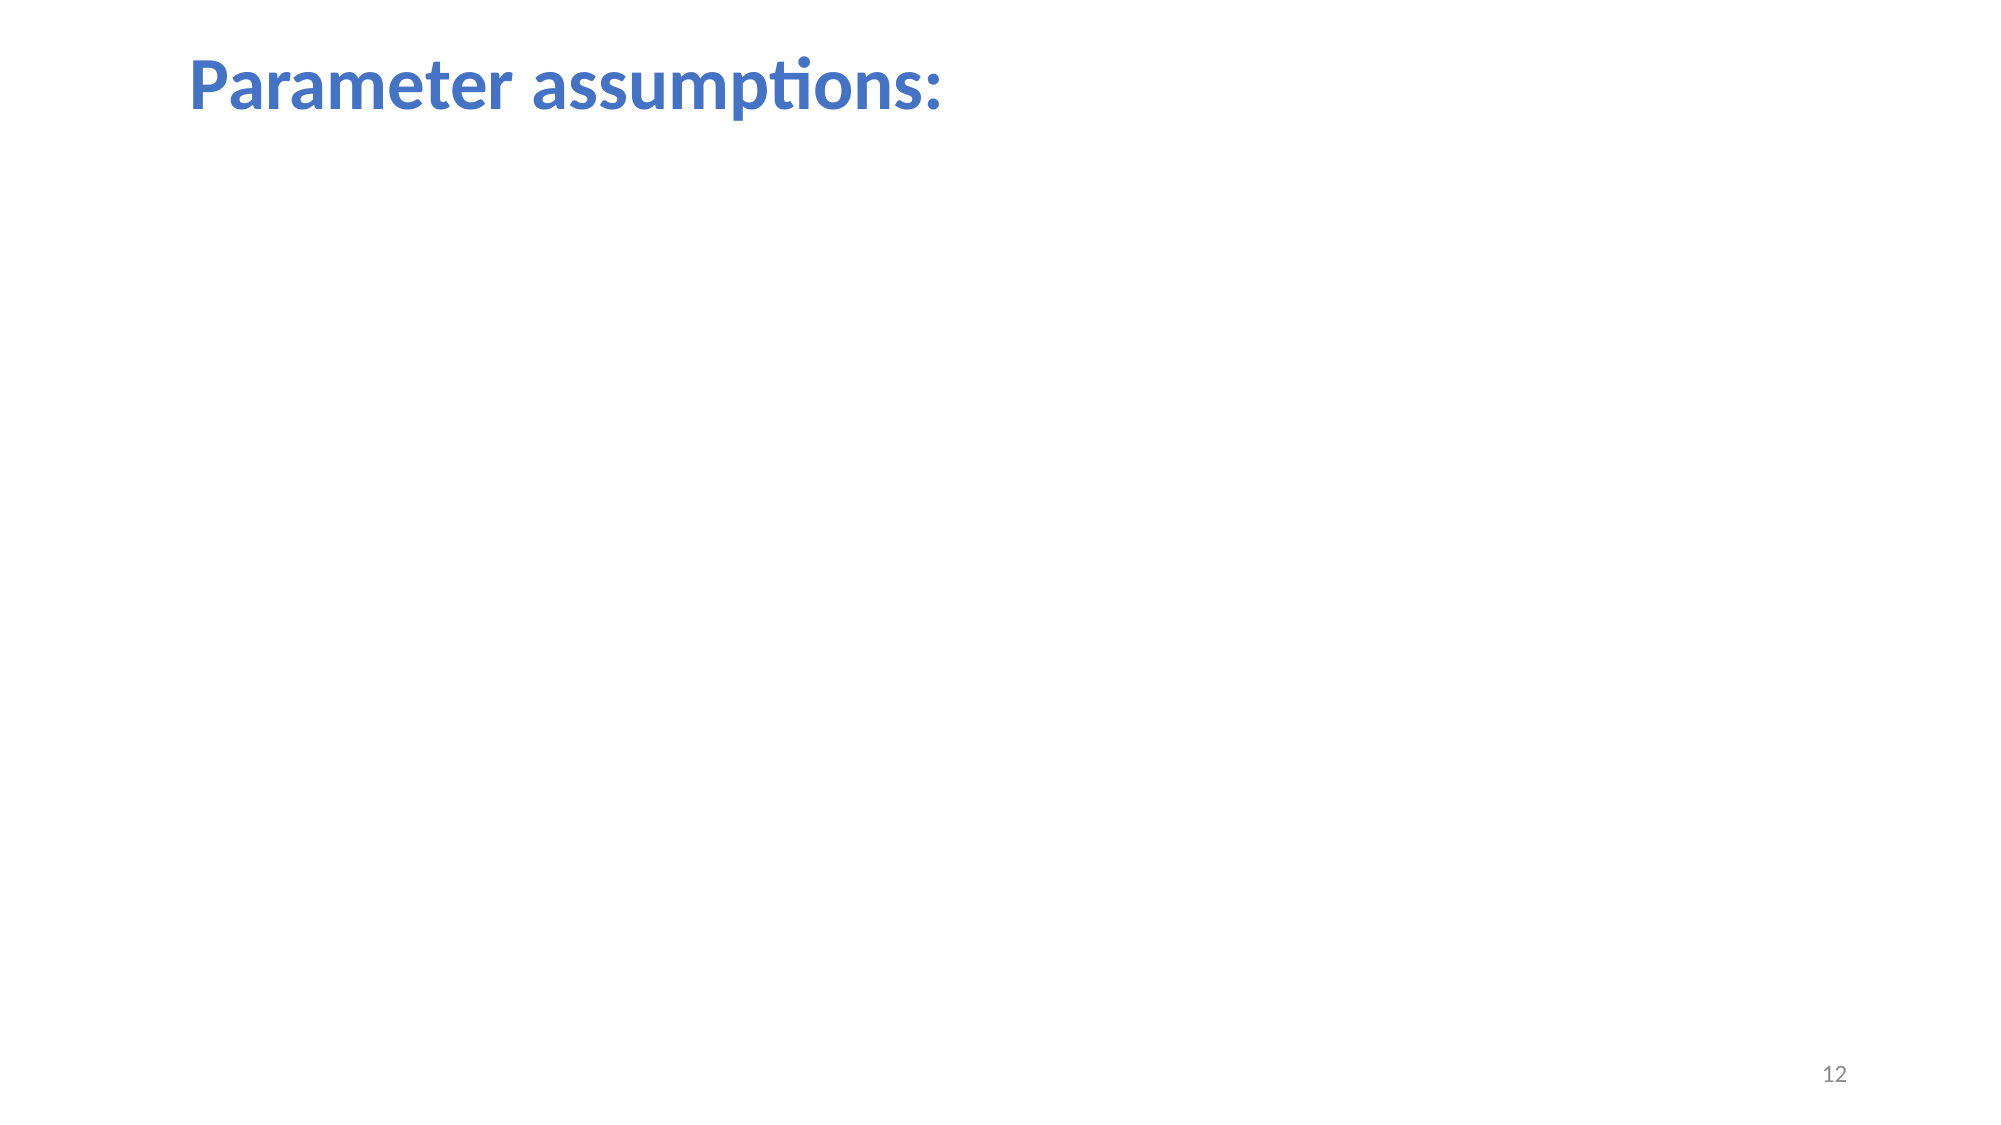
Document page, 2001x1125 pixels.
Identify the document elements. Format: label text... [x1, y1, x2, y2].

slide_number 12 [1412, 1042, 1863, 1103]
